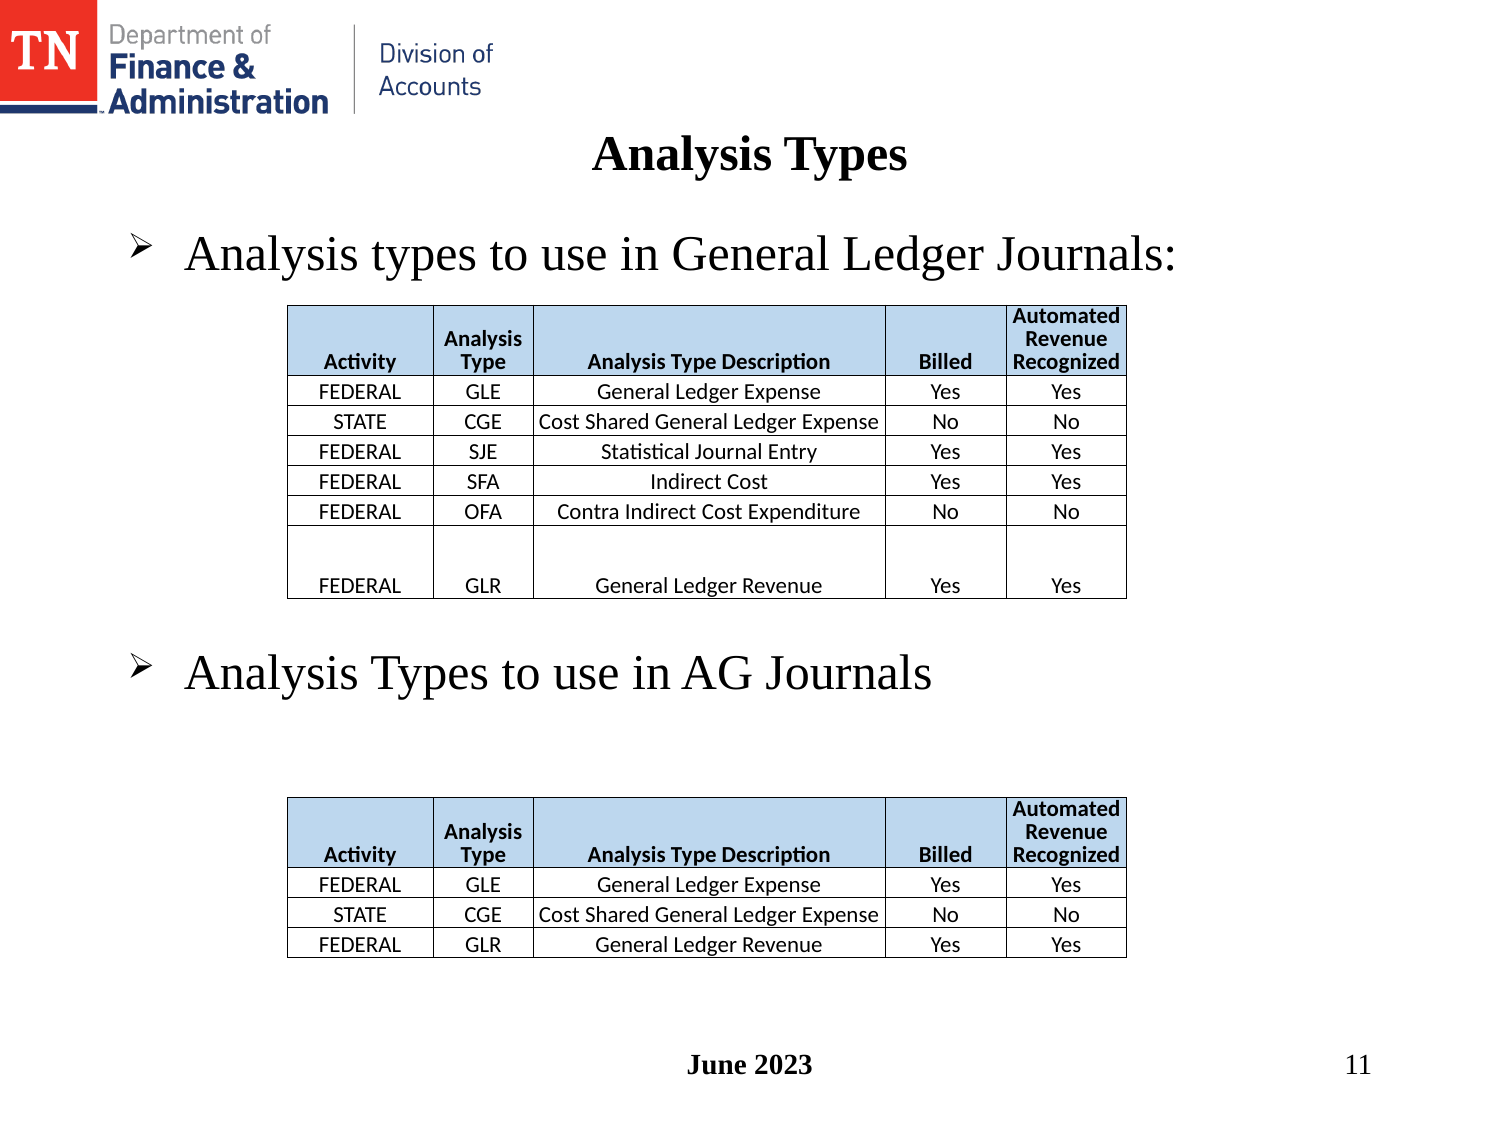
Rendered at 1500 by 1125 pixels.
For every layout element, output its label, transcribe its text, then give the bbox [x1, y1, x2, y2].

table_cell GLE [434, 376, 533, 405]
table_cell CGE [434, 406, 533, 435]
table_cell Yes [886, 376, 1006, 405]
table_header Analysis Type [434, 798, 533, 867]
table_cell CGE [434, 898, 533, 927]
table_cell Cost Shared General Ledger Expense [534, 898, 885, 927]
table_cell FEDERAL [288, 376, 433, 405]
table_cell Yes [1007, 466, 1126, 495]
table_header Automated Revenue Recognized [1007, 306, 1126, 375]
table_cell General Ledger Revenue [534, 928, 885, 957]
table_cell GLR [434, 526, 533, 598]
table_cell Yes [1007, 868, 1126, 897]
table_cell FEDERAL [288, 928, 433, 957]
table_cell Indirect Cost [534, 466, 885, 495]
table_cell Contra Indirect Cost Expenditure [534, 496, 885, 525]
table_header Activity [288, 306, 433, 375]
table_cell GLE [434, 868, 533, 897]
table_cell No [886, 406, 1006, 435]
table_cell FEDERAL [288, 496, 433, 525]
table_cell No [1007, 406, 1126, 435]
slide_number 11 [1074, 1024, 1388, 1101]
table_cell Statistical Journal Entry [534, 436, 885, 465]
table_header Automated Revenue Recognized [1007, 798, 1126, 867]
table_header Analysis Type Description [534, 798, 885, 867]
table_cell Yes [886, 466, 1006, 495]
table_header Activity [288, 798, 433, 867]
table_cell Yes [886, 868, 1006, 897]
table_cell GLR [434, 928, 533, 957]
table_cell No [886, 496, 1006, 525]
table_cell No [1007, 496, 1126, 525]
table_cell SJE [434, 436, 533, 465]
table_cell No [886, 898, 1006, 927]
table_cell General Ledger Expense [534, 376, 885, 405]
table_cell Yes [1007, 436, 1126, 465]
title Analysis Types [0, 112, 1500, 188]
table_cell Yes [1007, 928, 1126, 957]
table_header Billed [886, 306, 1006, 375]
table_cell Yes [1007, 376, 1126, 405]
table_cell Yes [1007, 526, 1126, 598]
picture [0, 0, 605, 112]
table_cell FEDERAL [288, 466, 433, 495]
list Analysis types to use in General Ledger Journals: Analysis Types to use in AG Journals [112, 212, 1388, 1013]
table_cell OFA [434, 496, 533, 525]
table_cell Yes [886, 526, 1006, 598]
table_cell STATE [288, 406, 433, 435]
table_cell STATE [288, 898, 433, 927]
table_cell FEDERAL [288, 436, 433, 465]
table_cell Cost Shared General Ledger Expense [534, 406, 885, 435]
table_cell General Ledger Revenue [534, 526, 885, 598]
table_cell Yes [886, 436, 1006, 465]
table_cell Yes [886, 928, 1006, 957]
table_cell No [1007, 898, 1126, 927]
table_cell FEDERAL [288, 526, 433, 598]
table_cell FEDERAL [288, 868, 433, 897]
footer June 2023 [512, 1024, 988, 1101]
table_header Analysis Type [434, 306, 533, 375]
table_cell General Ledger Expense [534, 868, 885, 897]
table_header Billed [886, 798, 1006, 867]
table_header Analysis Type Description [534, 306, 885, 375]
table_cell SFA [434, 466, 533, 495]
